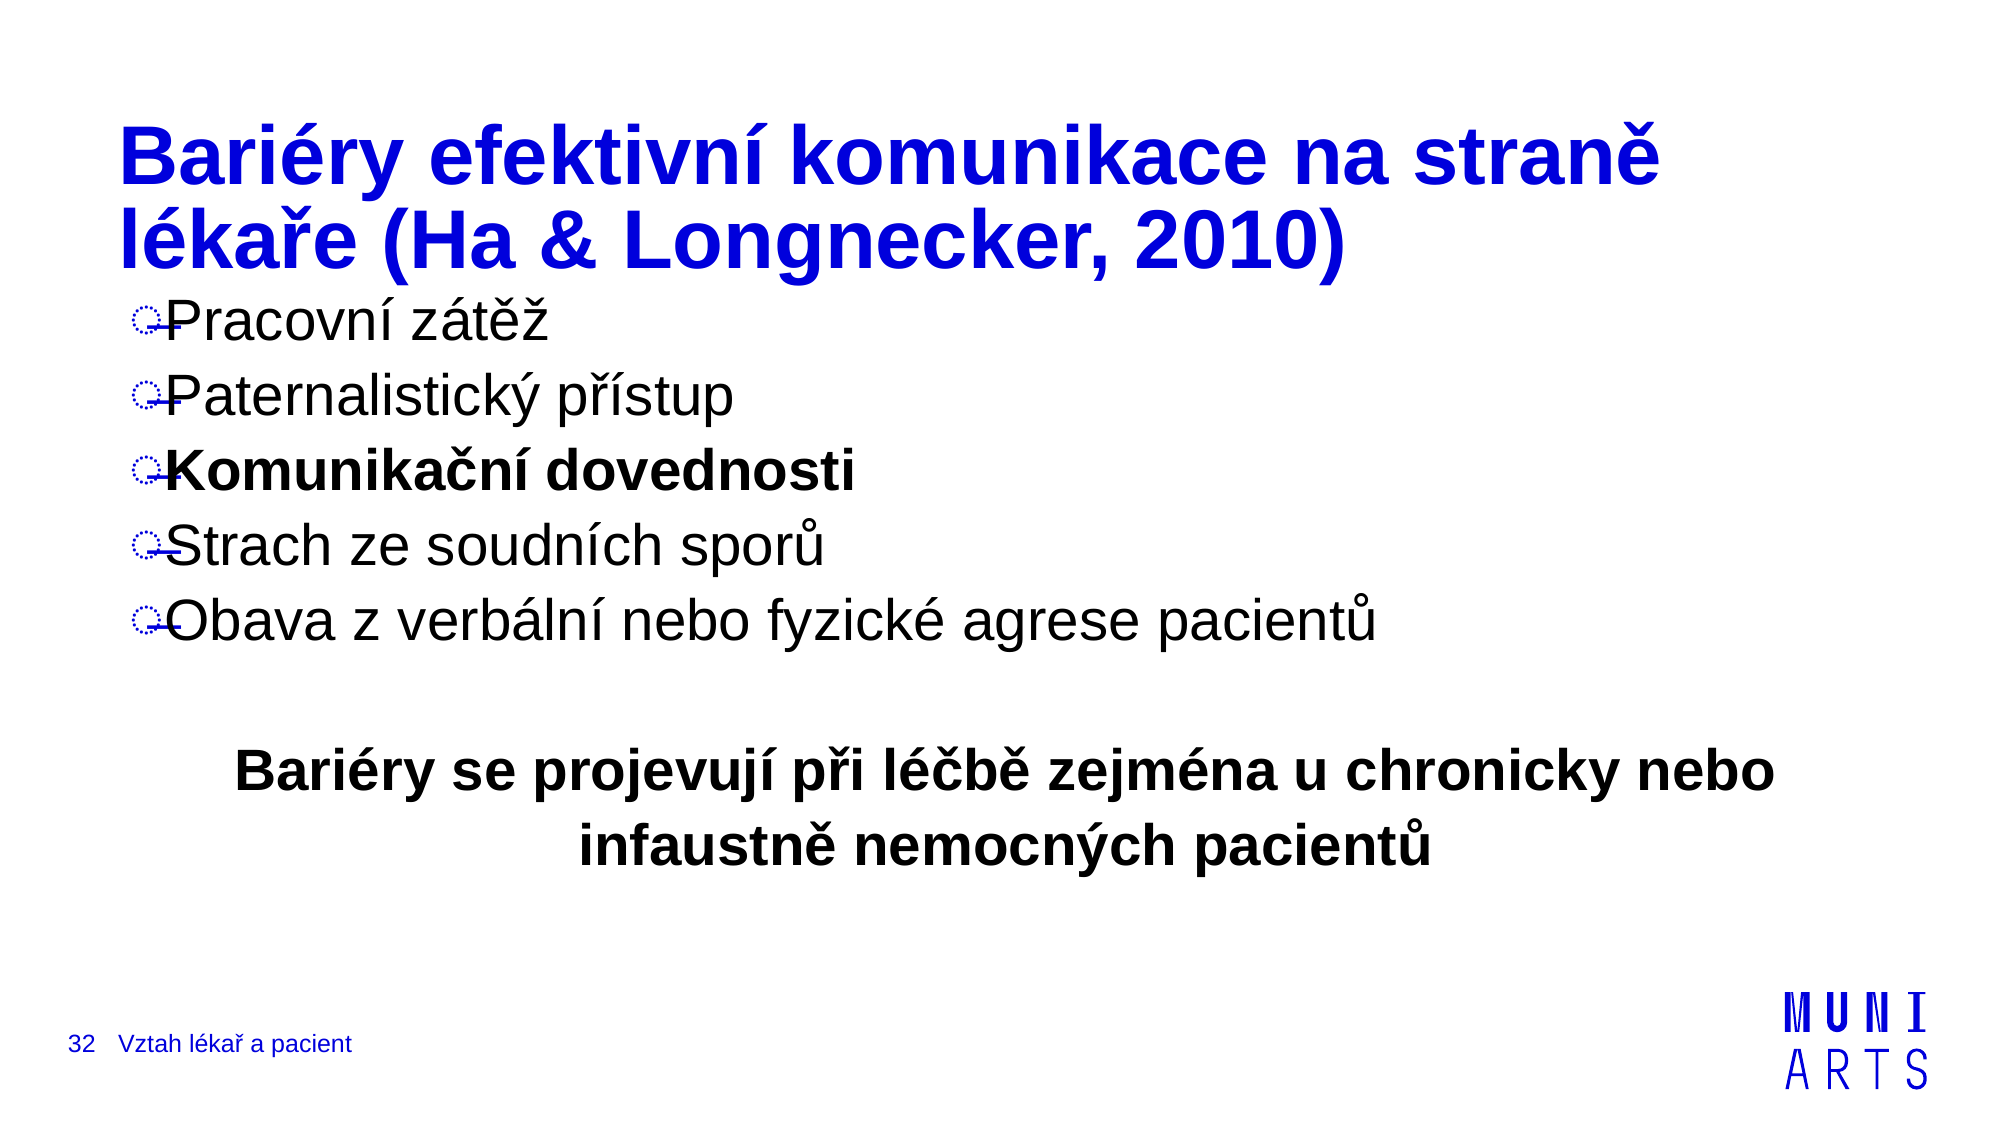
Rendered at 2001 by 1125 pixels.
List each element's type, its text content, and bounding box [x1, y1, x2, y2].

slide_number 32 [67, 1021, 110, 1063]
footer Vztah lékař a pacient [118, 1021, 1418, 1063]
list Pracovní zátěž Paternalistický přístup Komunikační dovednosti Strach ze soudních sporů Obava z verbální nebo fyzické agrese pacientů Bariéry se projevují při léčbě zejména u chronicky nebo infaustně nemocných pacientů [118, 277, 1883, 957]
title Bariéry efektivní komunikace na straně lékaře (Ha & Longnecker, 2010) [118, 118, 1883, 193]
